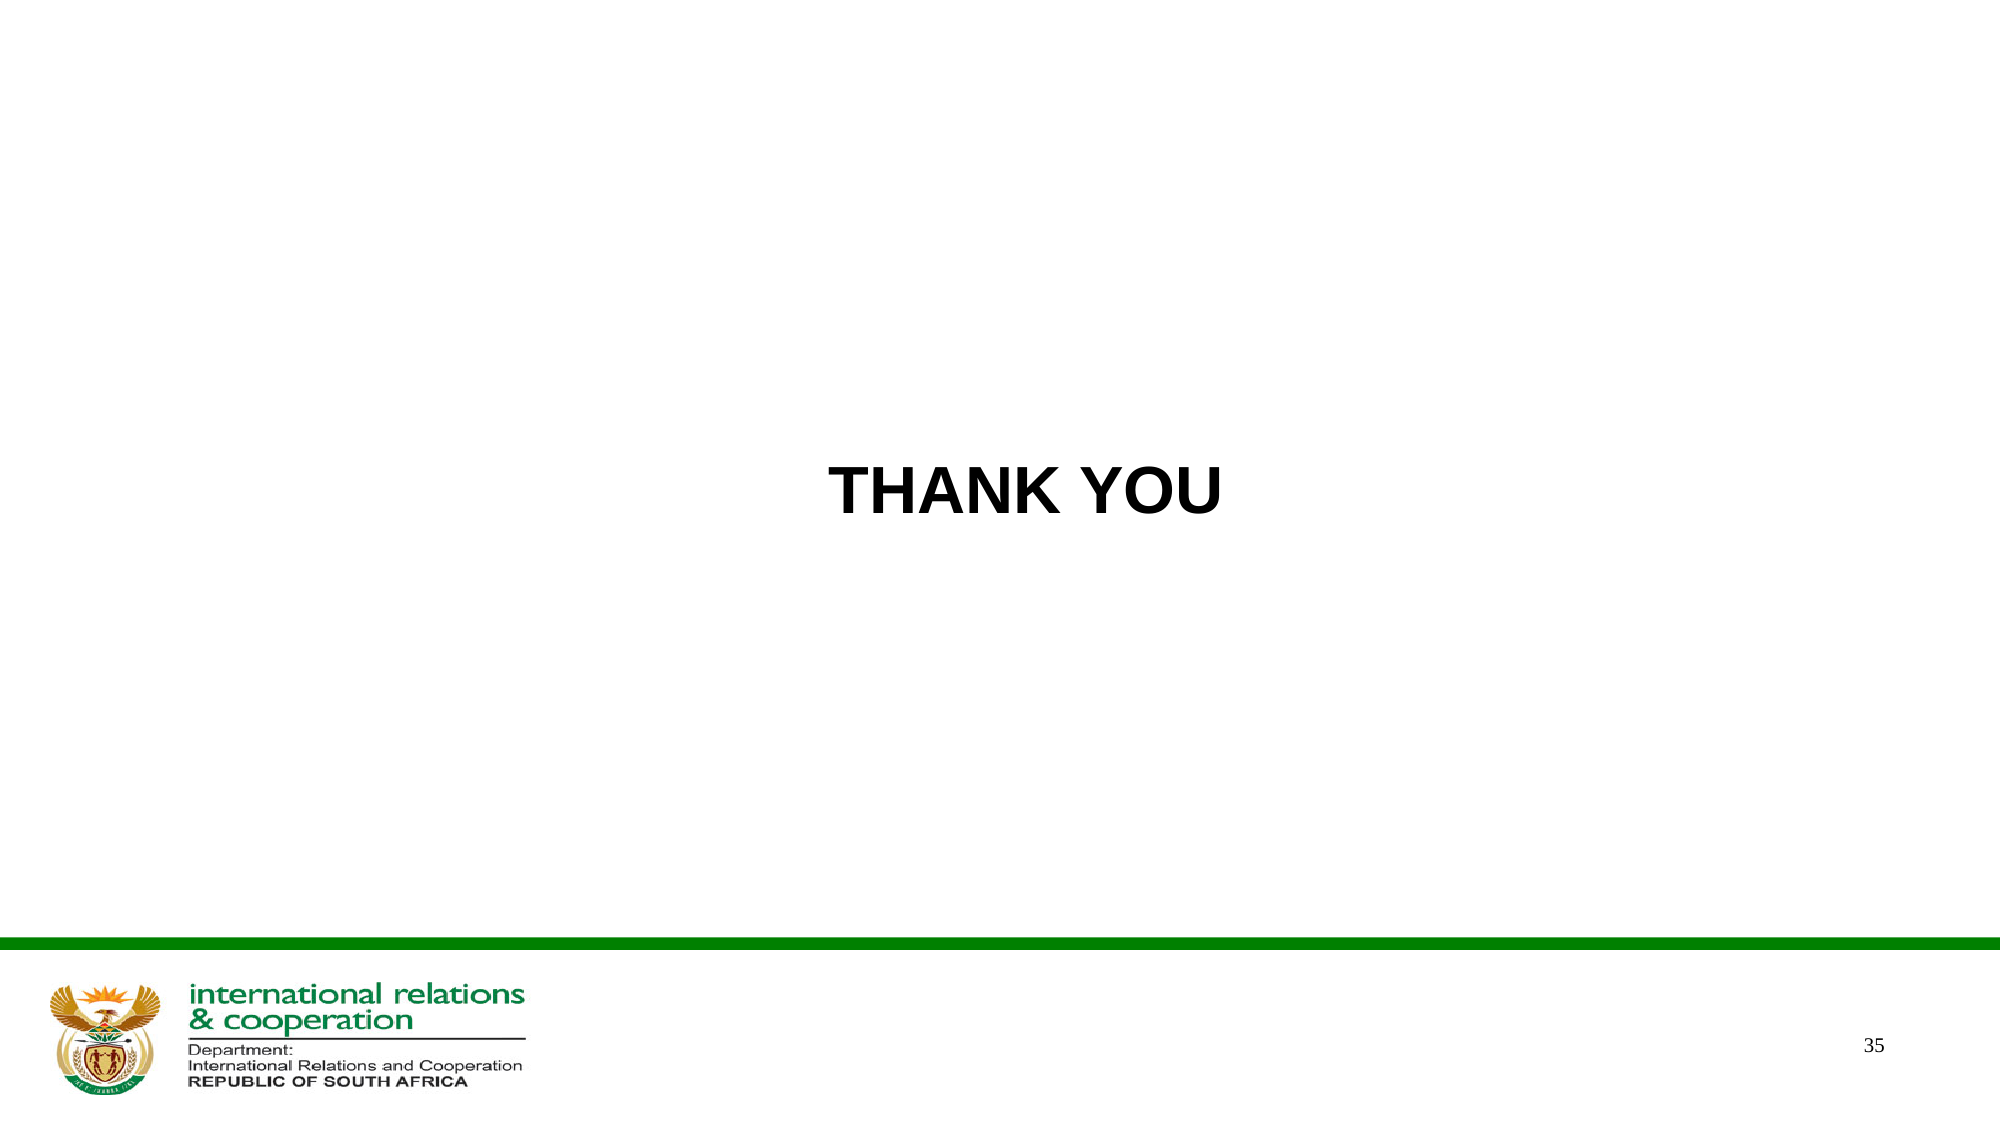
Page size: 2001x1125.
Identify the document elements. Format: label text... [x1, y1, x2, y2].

slide_number 35 [1433, 1024, 1901, 1103]
title THANK YOU [126, 393, 1927, 582]
picture [50, 974, 534, 1095]
